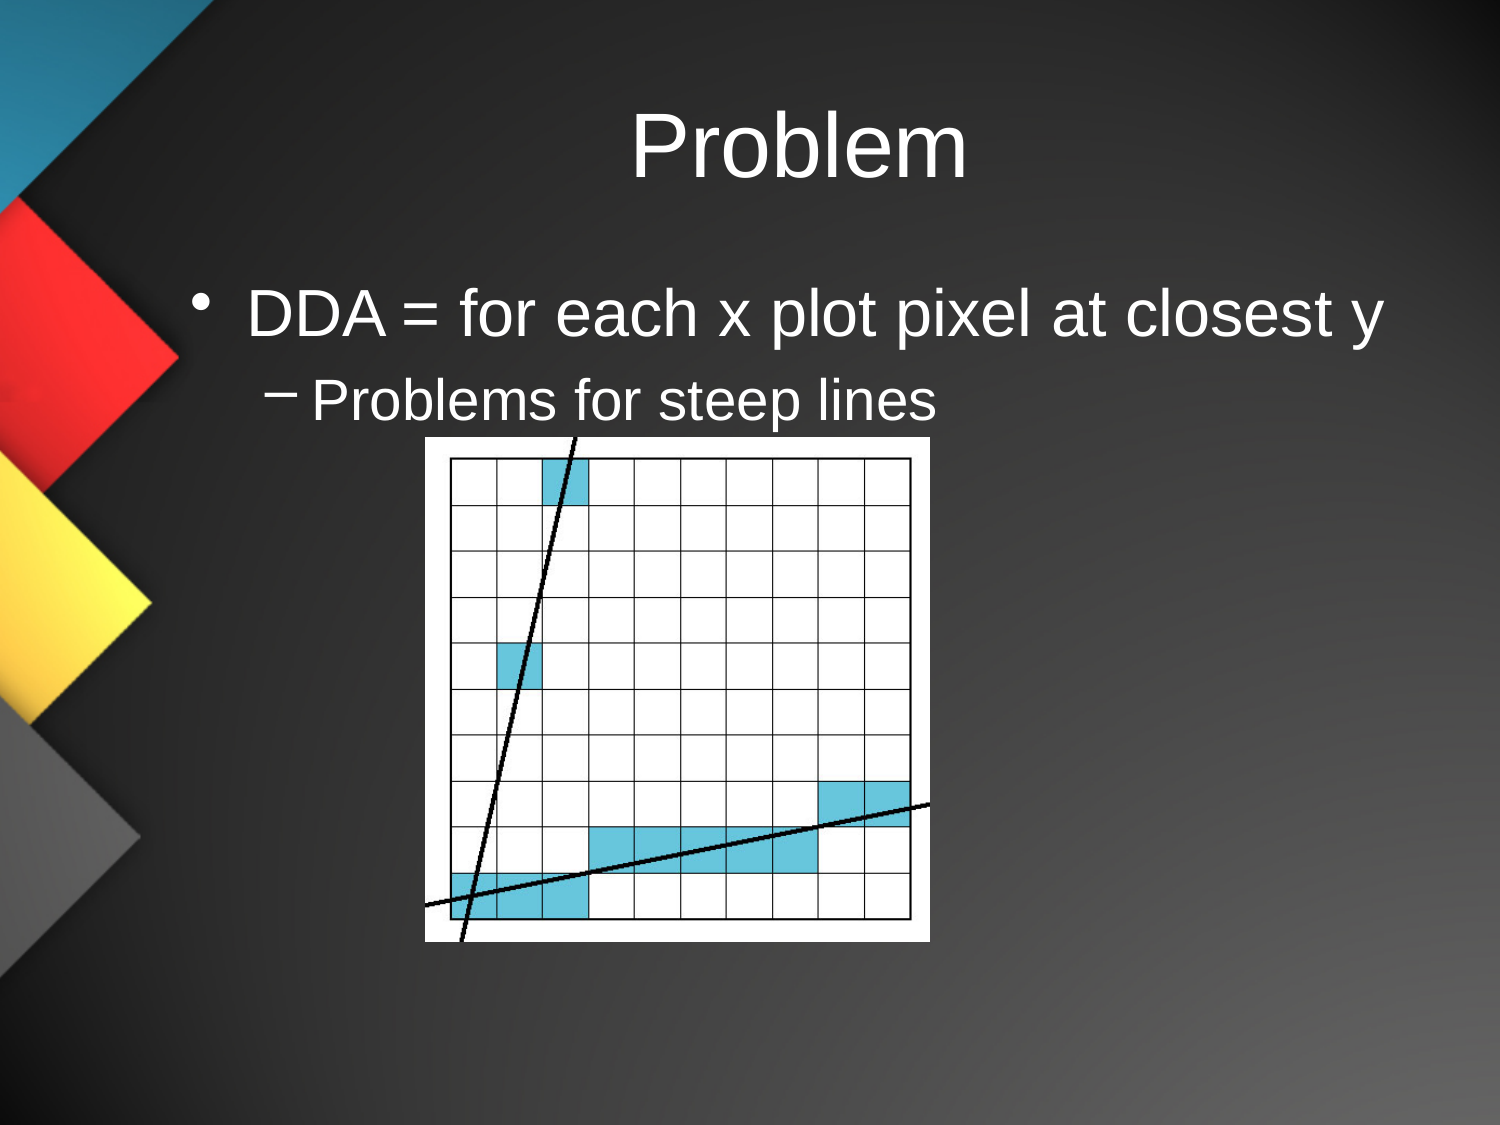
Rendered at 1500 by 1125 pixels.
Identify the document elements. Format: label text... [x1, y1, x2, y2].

list DDA = for each x plot pixel at closest y Problems for steep lines [174, 262, 1426, 1006]
picture [0, 0, 1500, 1125]
title Problem [174, 44, 1426, 238]
